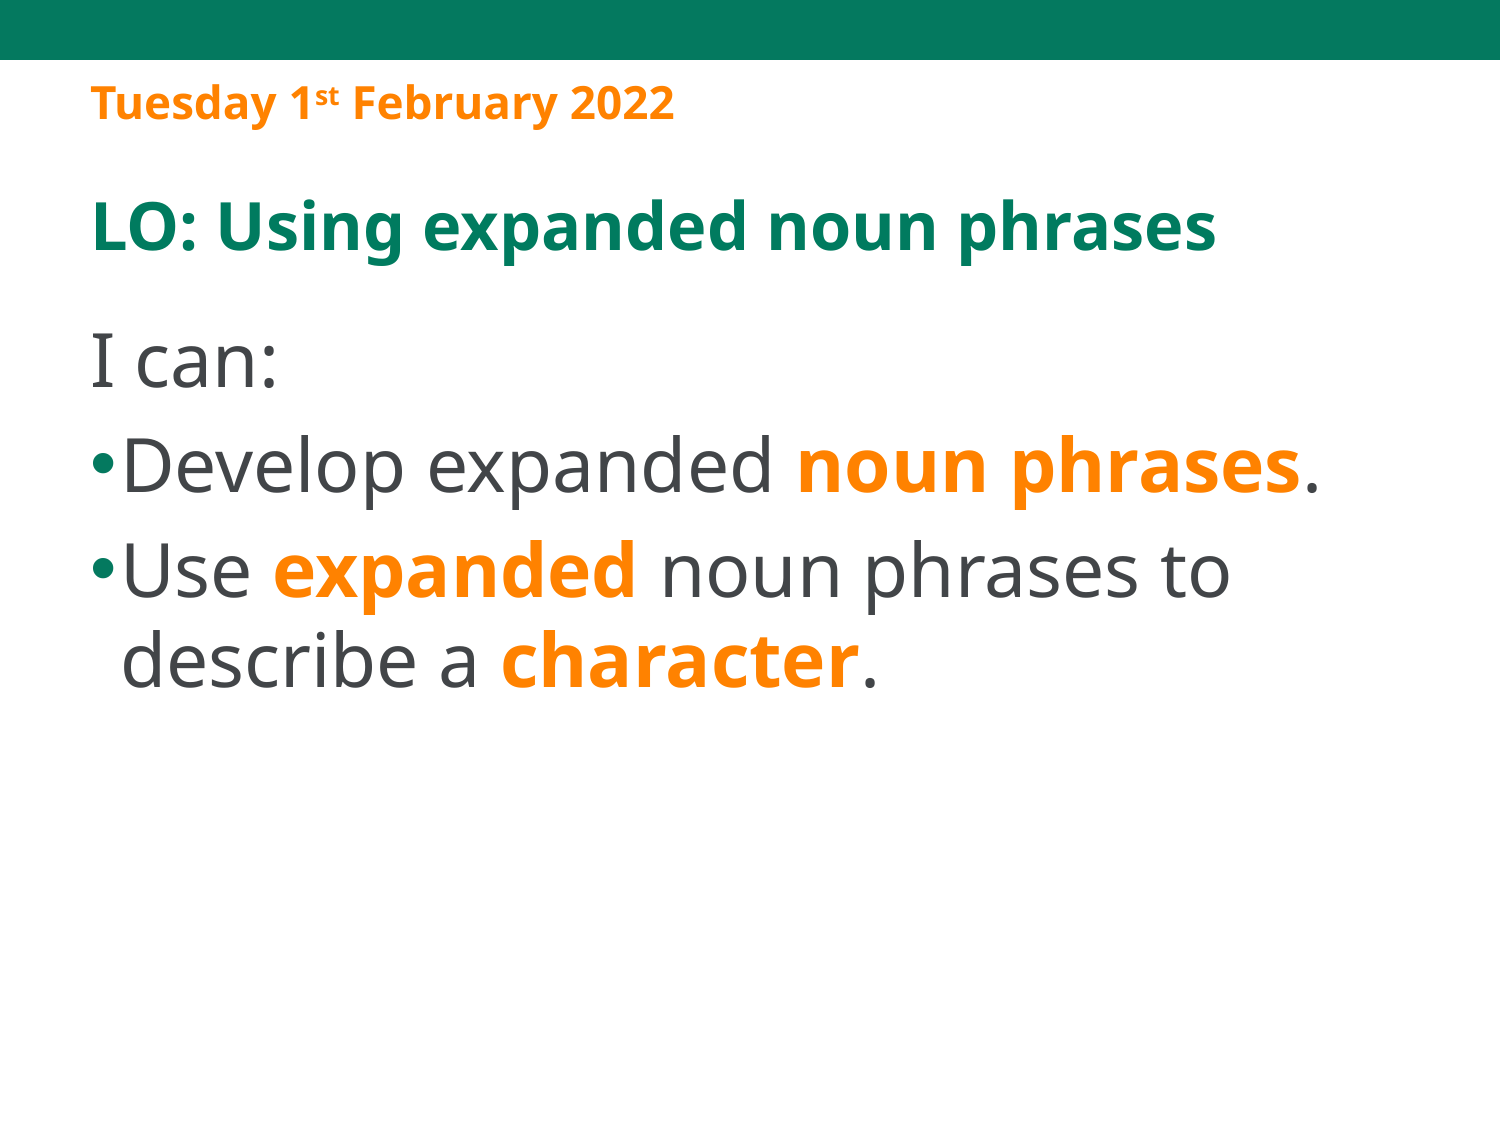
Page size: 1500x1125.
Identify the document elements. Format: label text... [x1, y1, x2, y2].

list I can: Develop expanded noun phrases. Use expanded noun phrases to describe a character. [75, 304, 1425, 1063]
title Tuesday 1st February 2022 LO: Using expanded noun phrases [75, 87, 1425, 250]
